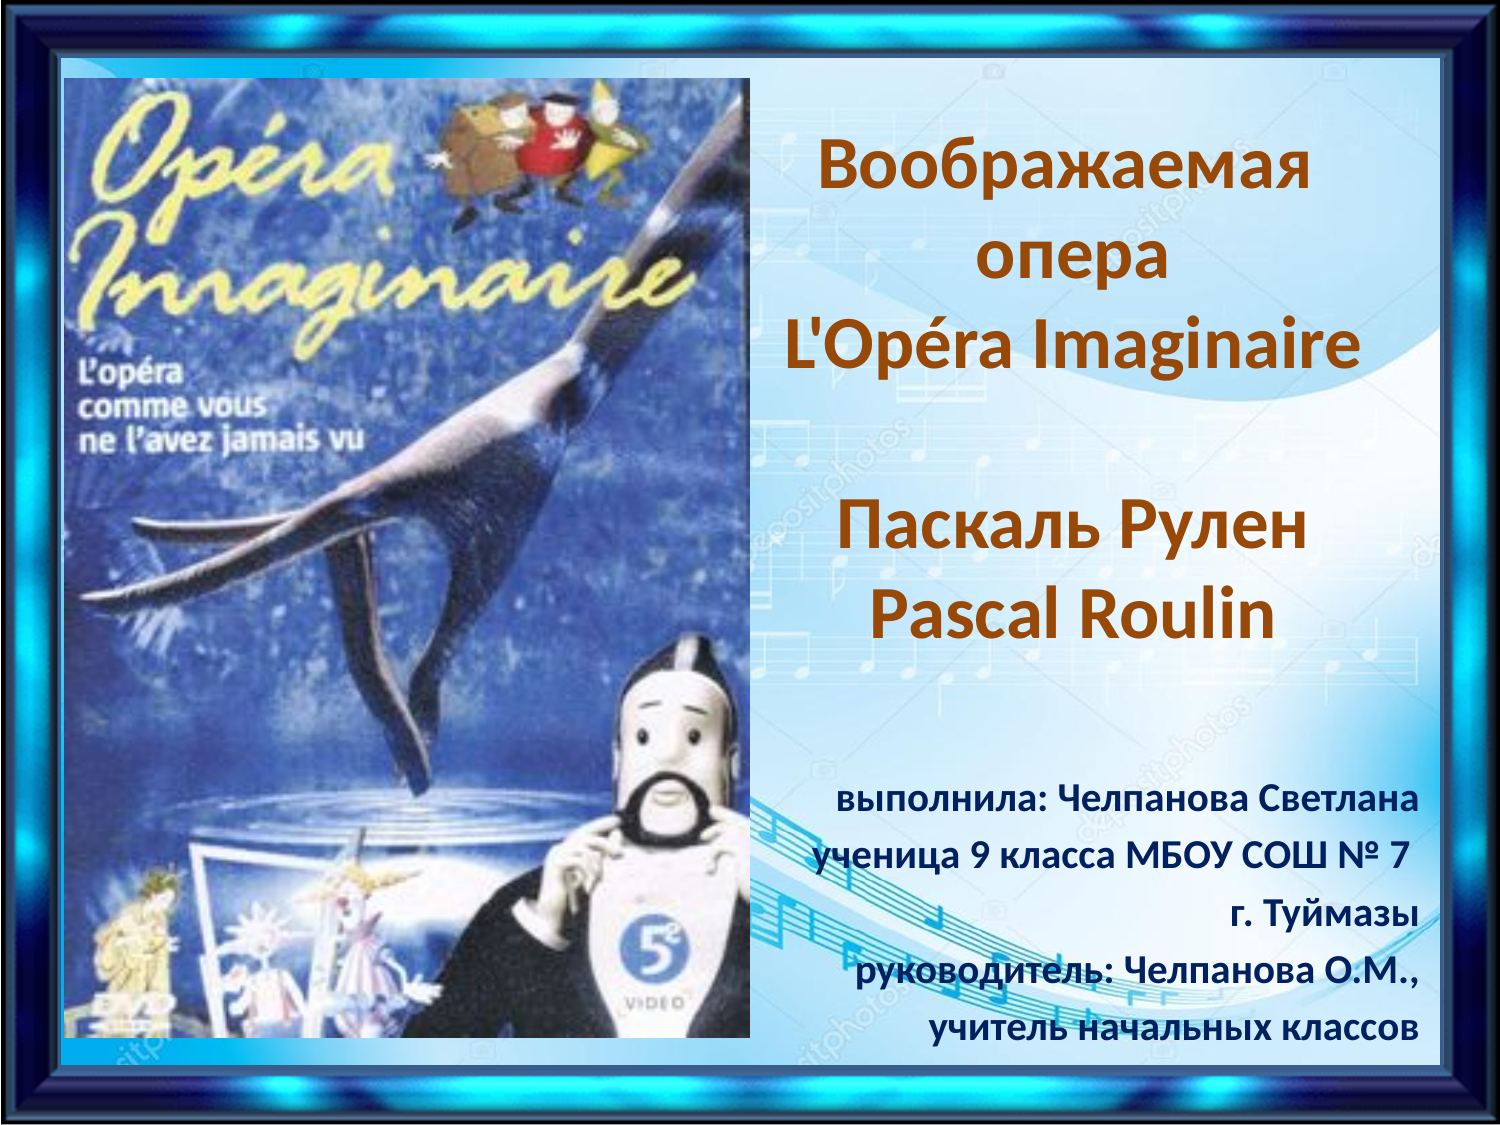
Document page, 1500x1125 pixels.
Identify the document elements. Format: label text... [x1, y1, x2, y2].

picture [0, 0, 1500, 1125]
title Воображаемая опера L'Opéra Imaginaire Паскаль Рулен Pascal Roulin [755, 97, 1500, 669]
subtitle выполнила: Челпанова Светлана ученица 9 класса МБОУ СОШ № 7 г. Туймазы руководитель: Челпанова О.М., учитель начальных классов [561, 763, 1436, 1059]
